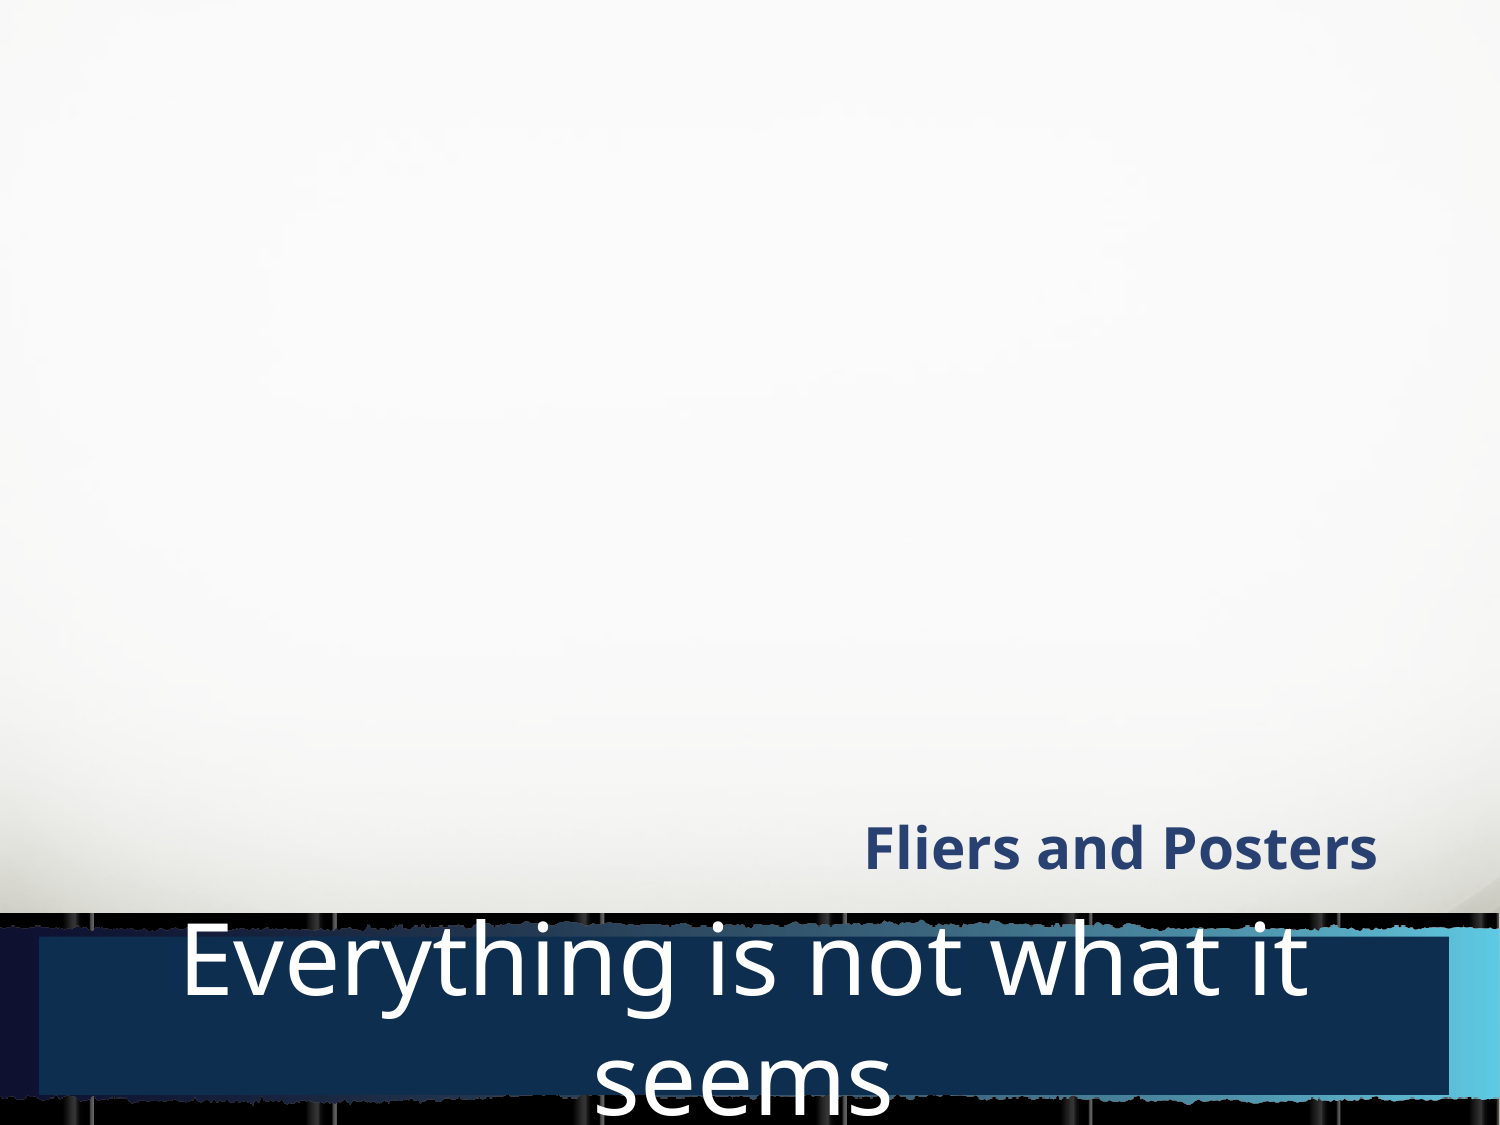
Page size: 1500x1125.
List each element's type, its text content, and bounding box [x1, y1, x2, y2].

text_box Everything is not what it seems [39, 936, 1449, 1095]
picture [0, 913, 1500, 1125]
title Fliers and Posters [777, 737, 1466, 890]
